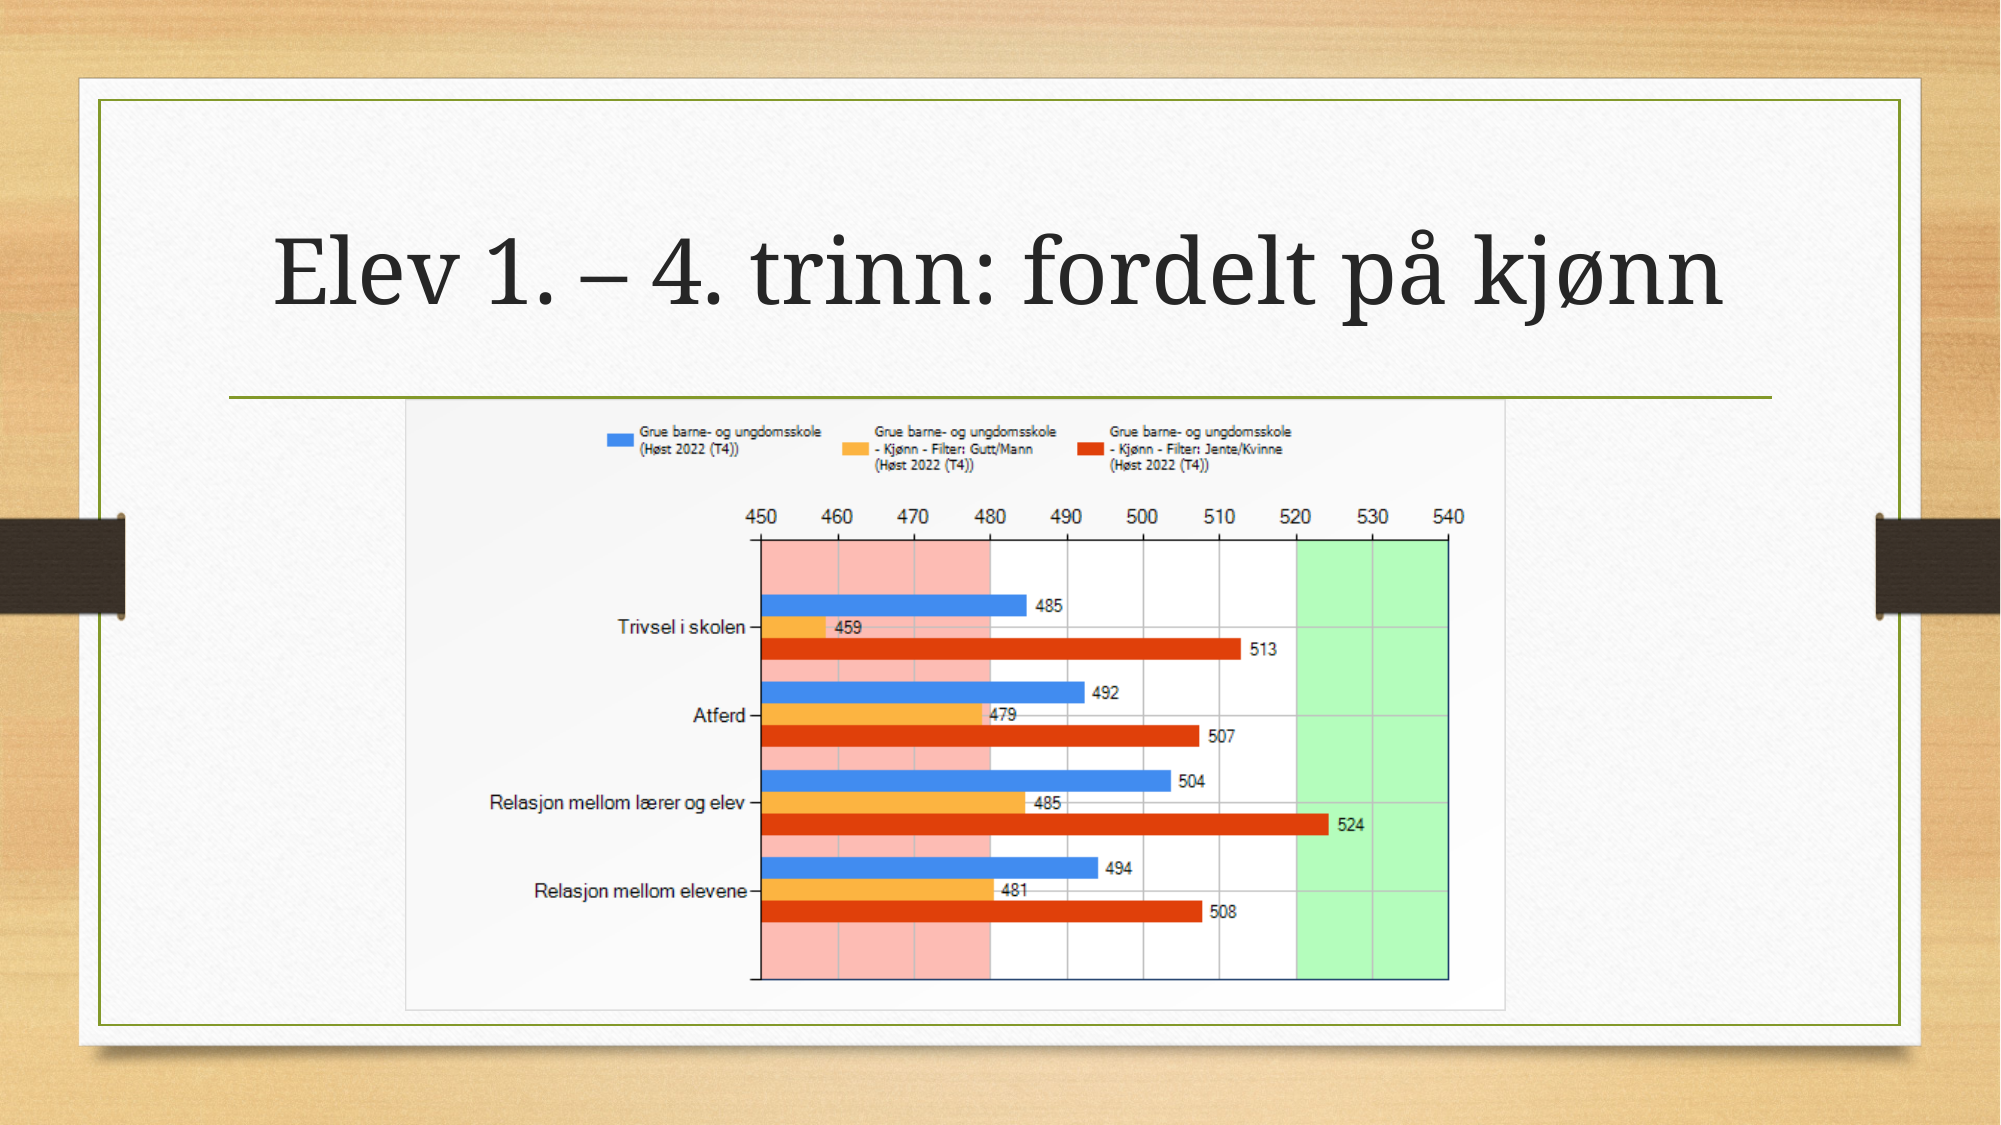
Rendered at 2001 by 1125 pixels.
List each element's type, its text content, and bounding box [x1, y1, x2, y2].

title Elev 1. – 4. trinn: fordelt på kjønn [212, 161, 1788, 375]
picture [0, 0, 2001, 1125]
